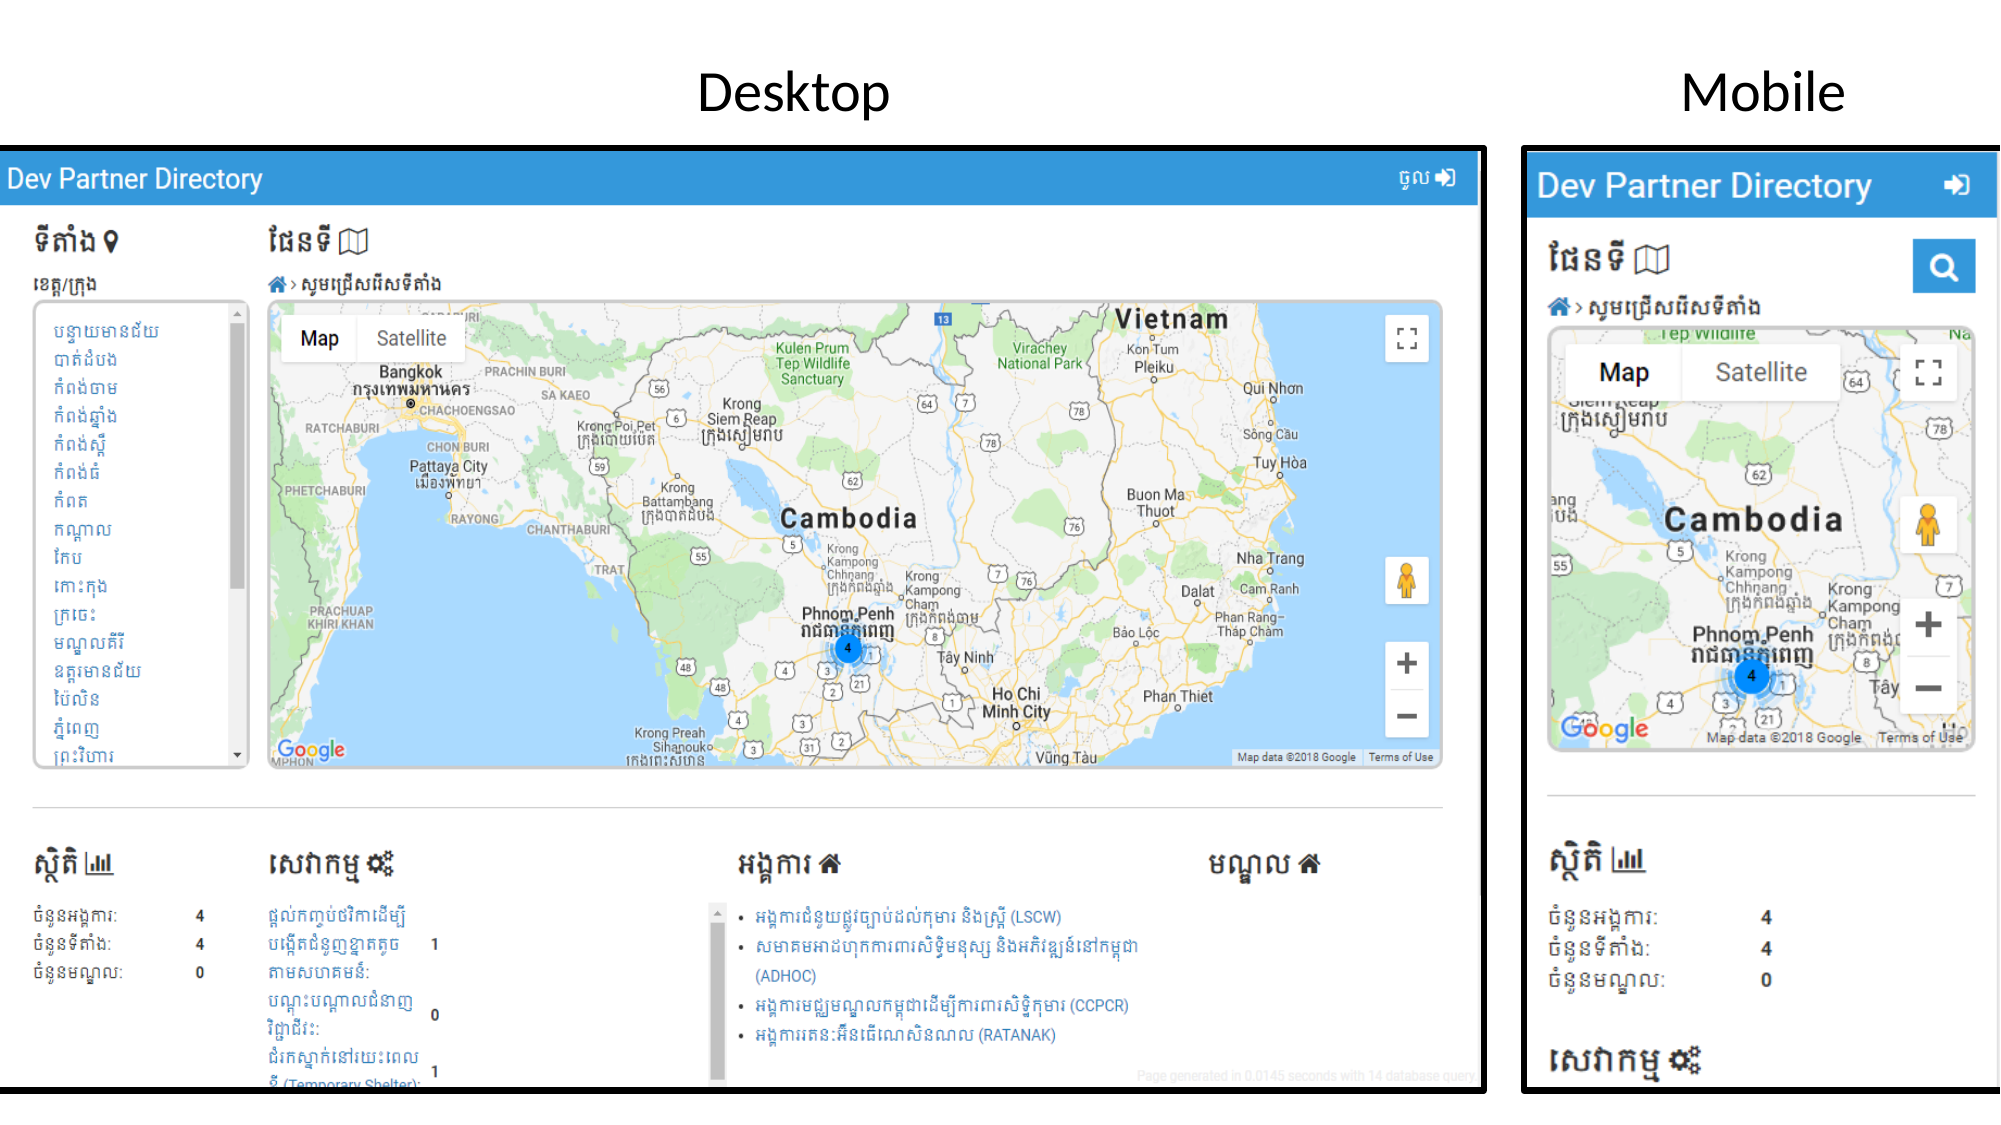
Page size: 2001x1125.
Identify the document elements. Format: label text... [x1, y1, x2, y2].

list Mobile [1526, 53, 2000, 145]
picture [0, 151, 1481, 1088]
list Desktop [369, 53, 1220, 138]
picture [1526, 151, 2000, 1088]
